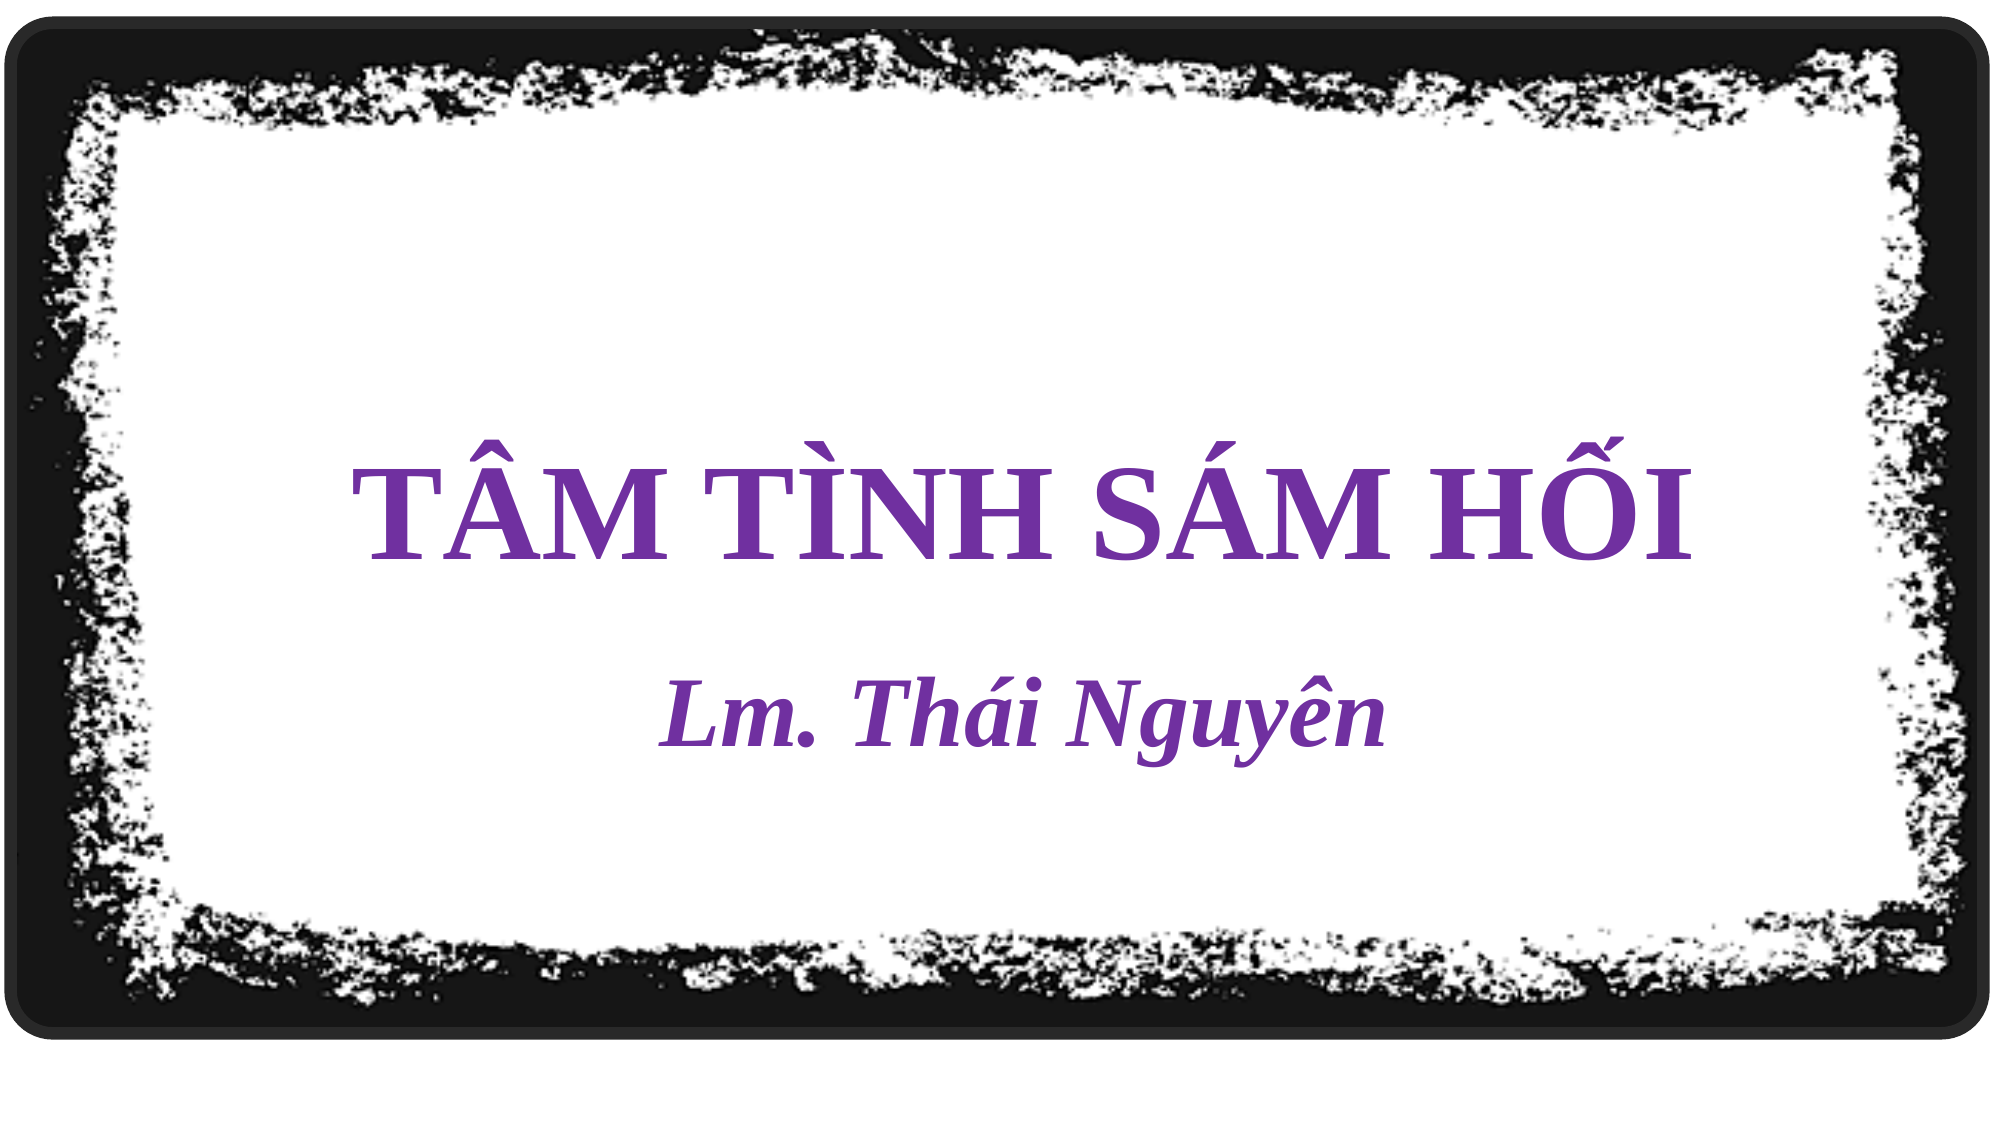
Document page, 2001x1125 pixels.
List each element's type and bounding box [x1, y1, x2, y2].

picture [10, 22, 1984, 1034]
